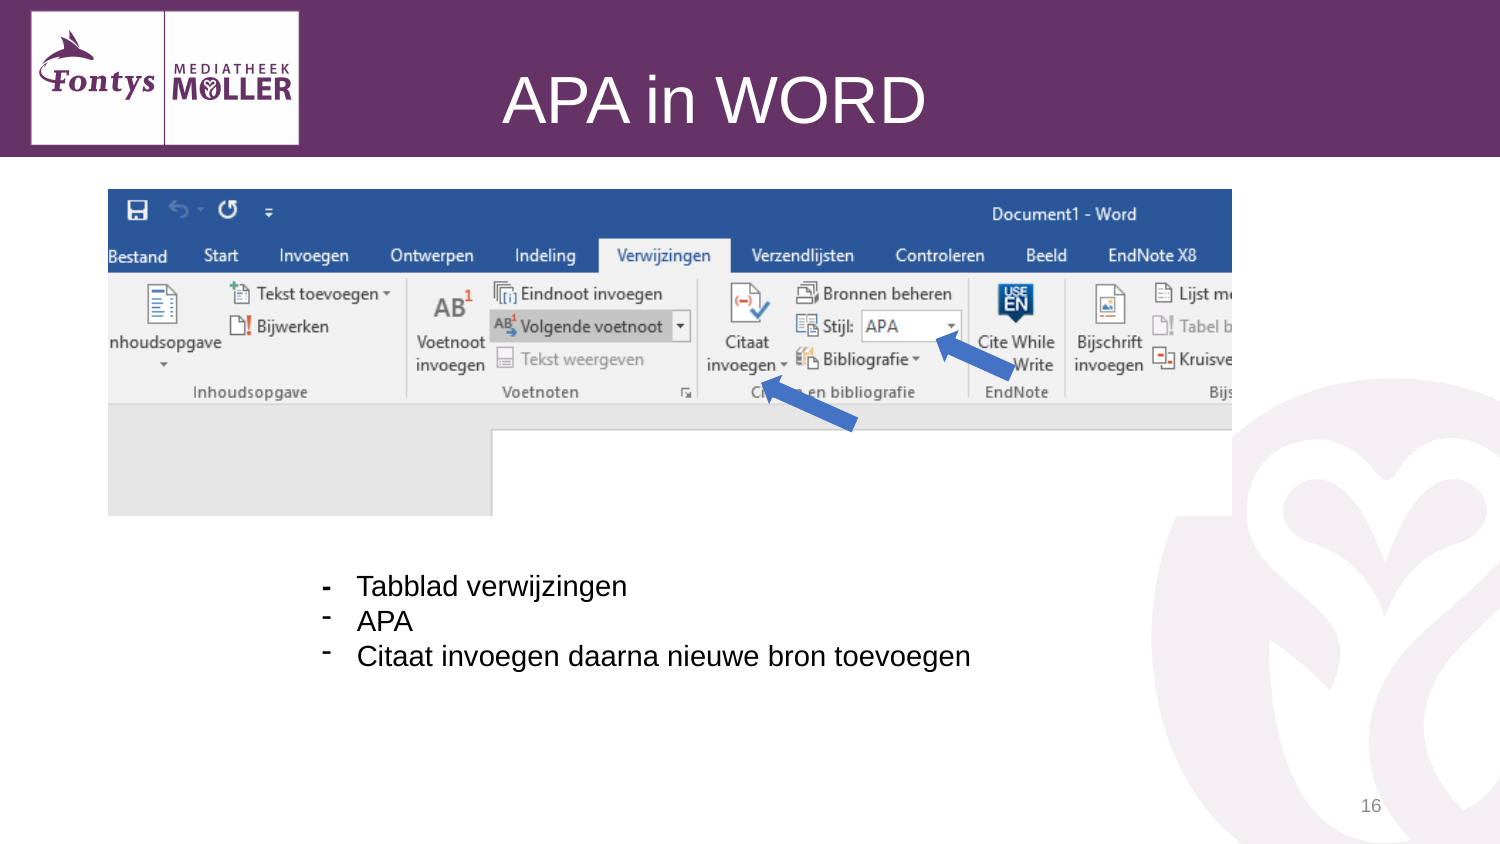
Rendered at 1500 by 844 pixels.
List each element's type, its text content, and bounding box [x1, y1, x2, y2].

title APA in WORD [487, 32, 1500, 173]
picture [30, 10, 300, 146]
text_box - Tabblad verwijzingen APA Citaat invoegen daarna nieuwe bron toevoegen [307, 559, 1257, 680]
slide_number 16 [1059, 782, 1397, 827]
picture [108, 189, 1500, 844]
